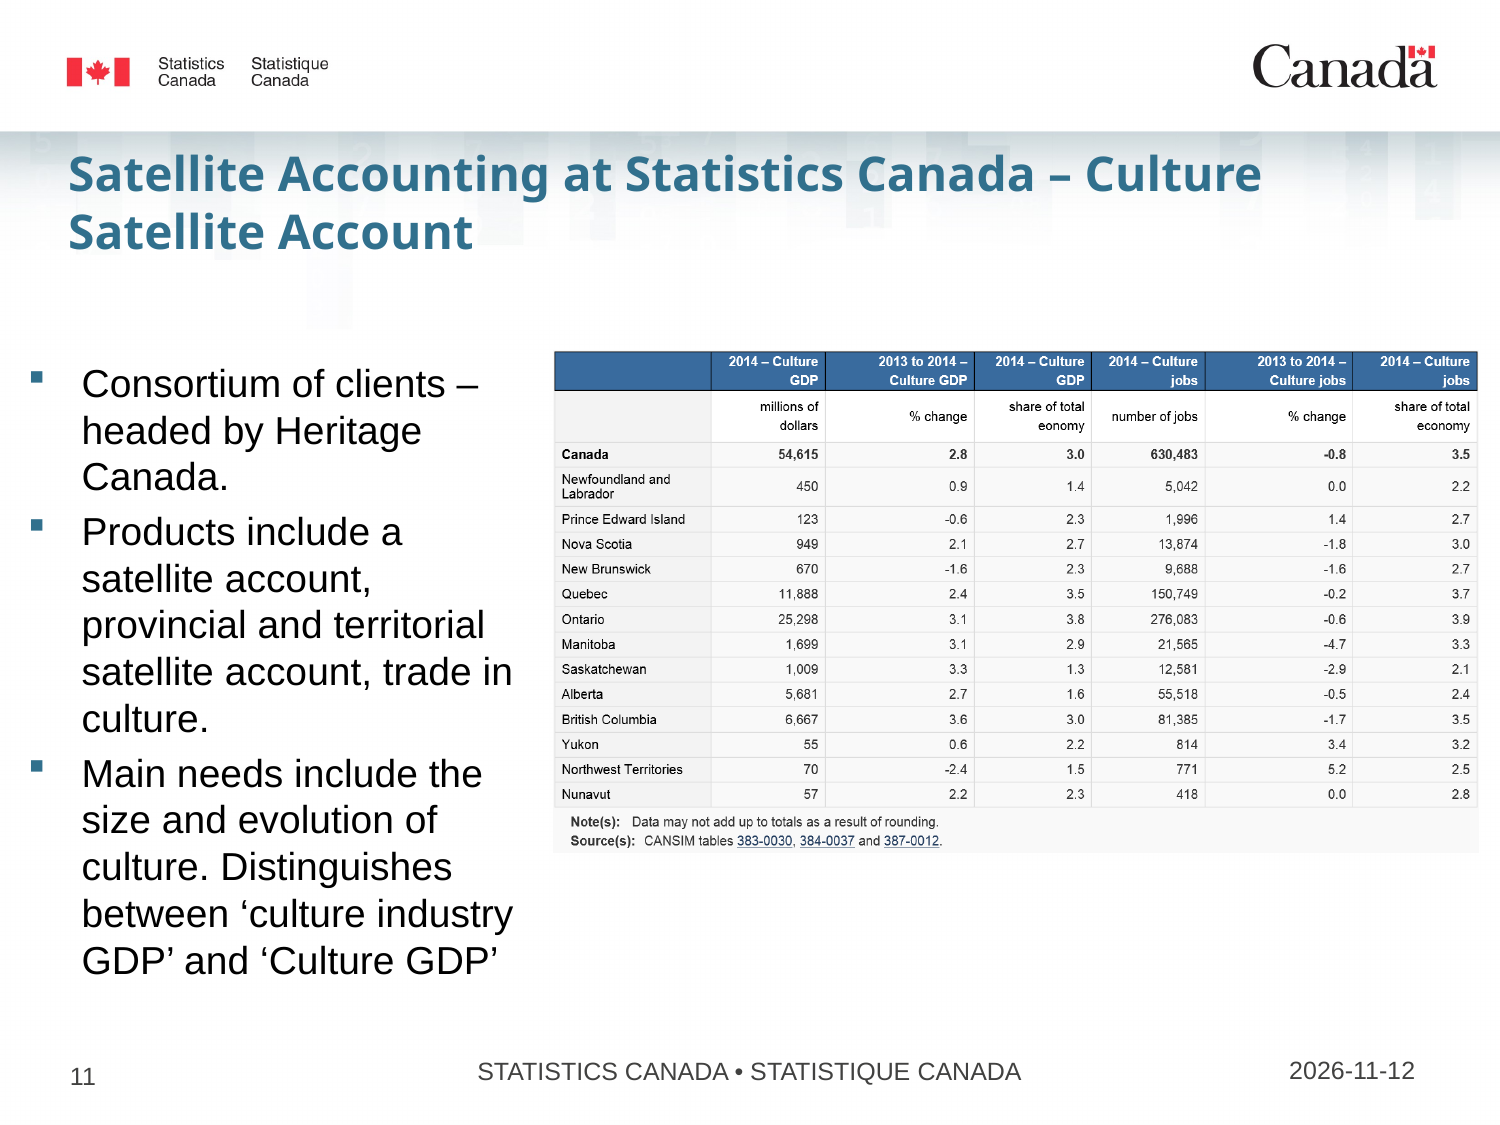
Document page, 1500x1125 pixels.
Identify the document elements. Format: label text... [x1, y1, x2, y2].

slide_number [1222, 1046, 1431, 1125]
title Satellite Accounting at Statistics Canada – Culture Satellite Account [53, 136, 1459, 268]
list Consortium of clients – headed by Heritage Canada. Products include a satellite account, provincial and territorial satellite account, trade in culture. Main needs include the size and evolution of culture. Distinguishes between ‘culture industry GDP’ and ‘Culture GDP’ [12, 350, 543, 1001]
picture [0, 0, 1500, 1125]
footer STATISTICS CANADA • STATISTIQUE CANADA [277, 1047, 1223, 1125]
slide_number 11 [54, 1052, 277, 1125]
